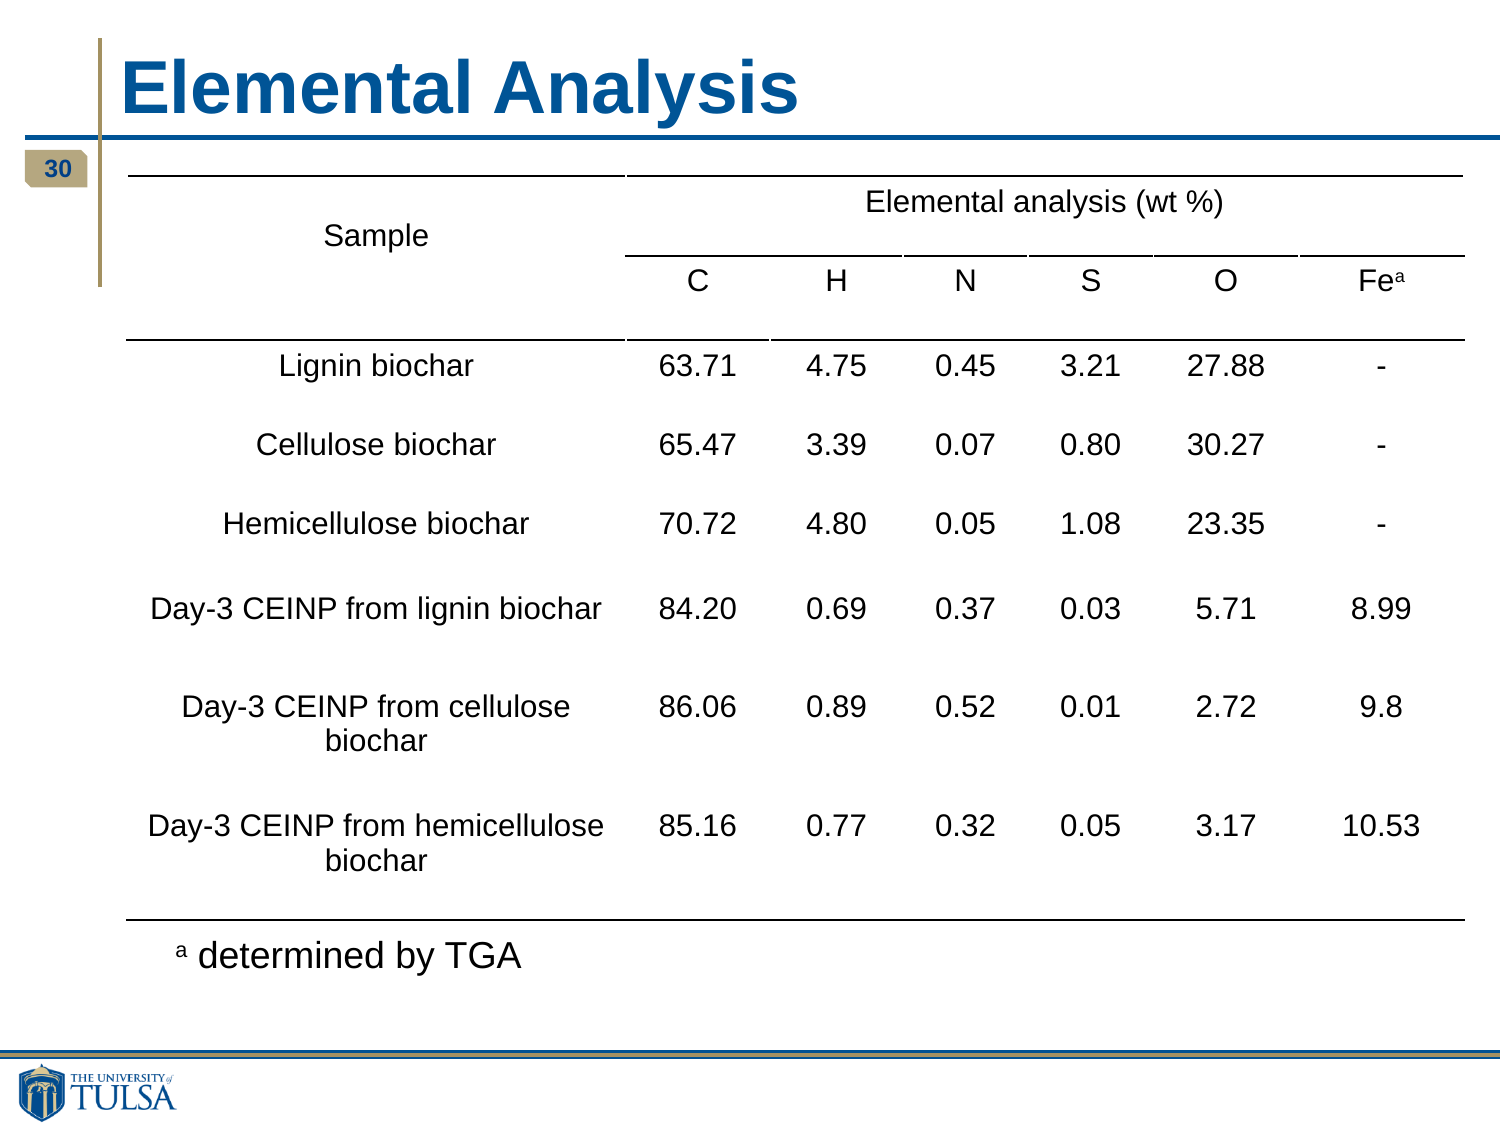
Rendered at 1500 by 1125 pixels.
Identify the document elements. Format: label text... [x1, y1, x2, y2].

table_cell 70.72 [627, 500, 769, 583]
table_cell 5.71 [1154, 585, 1298, 681]
table_cell 85.16 [627, 802, 769, 919]
table_cell 0.32 [904, 802, 1027, 919]
table_cell 0.05 [904, 500, 1027, 583]
table_cell 0.69 [771, 585, 902, 681]
table_cell 3.21 [1029, 341, 1153, 419]
table_cell 4.80 [771, 500, 902, 583]
table_cell 0.77 [771, 802, 902, 919]
table_cell C [626, 257, 770, 339]
table_header Elemental analysis (wt %) [627, 177, 1463, 255]
table_cell 23.35 [1154, 500, 1298, 583]
table_cell Cellulose biochar [128, 421, 625, 498]
table_cell 2.72 [1154, 682, 1298, 800]
table_cell 0.07 [904, 421, 1027, 498]
table_cell 8.99 [1300, 585, 1463, 681]
table_cell Day-3 CEINP from cellulose biochar [128, 682, 625, 800]
table_cell - [1300, 341, 1463, 419]
table_cell 3.39 [771, 421, 902, 498]
table_cell 30.27 [1154, 421, 1298, 498]
table_header Sample [128, 177, 626, 339]
table_cell 10.53 [1300, 802, 1463, 919]
picture [17, 1062, 178, 1123]
table_cell 0.45 [904, 341, 1027, 419]
table_cell 0.01 [1029, 682, 1153, 800]
table_cell S [1029, 257, 1153, 339]
table_cell Fea [1300, 257, 1463, 339]
table_cell Lignin biochar [128, 341, 625, 419]
table_cell 0.80 [1029, 421, 1153, 498]
table_cell 1.08 [1029, 500, 1153, 583]
table_cell H [770, 257, 902, 339]
text_box a determined by TGA [160, 923, 537, 984]
table_cell 27.88 [1154, 341, 1298, 419]
table_cell 0.52 [904, 682, 1027, 800]
table_cell 3.17 [1154, 802, 1298, 919]
table_cell 0.89 [771, 682, 902, 800]
table_cell O [1154, 257, 1298, 339]
table_cell 0.37 [904, 585, 1027, 681]
table_cell Hemicellulose biochar [128, 500, 625, 583]
table_cell Day-3 CEINP from hemicellulose biochar [128, 802, 625, 919]
table_cell 86.06 [627, 682, 769, 800]
table_cell 63.71 [627, 341, 769, 419]
table_cell N [904, 257, 1027, 339]
table_cell 65.47 [627, 421, 769, 498]
table_cell 84.20 [627, 585, 769, 681]
list Elemental Analysis [104, 0, 1445, 137]
table_cell 0.05 [1029, 802, 1153, 919]
table_cell Day-3 CEINP from lignin biochar [128, 585, 625, 681]
table_cell 0.03 [1029, 585, 1153, 681]
table_cell 4.75 [771, 341, 902, 419]
table_cell 9.8 [1300, 682, 1463, 800]
table_cell - [1300, 421, 1463, 498]
table_cell - [1300, 500, 1463, 583]
